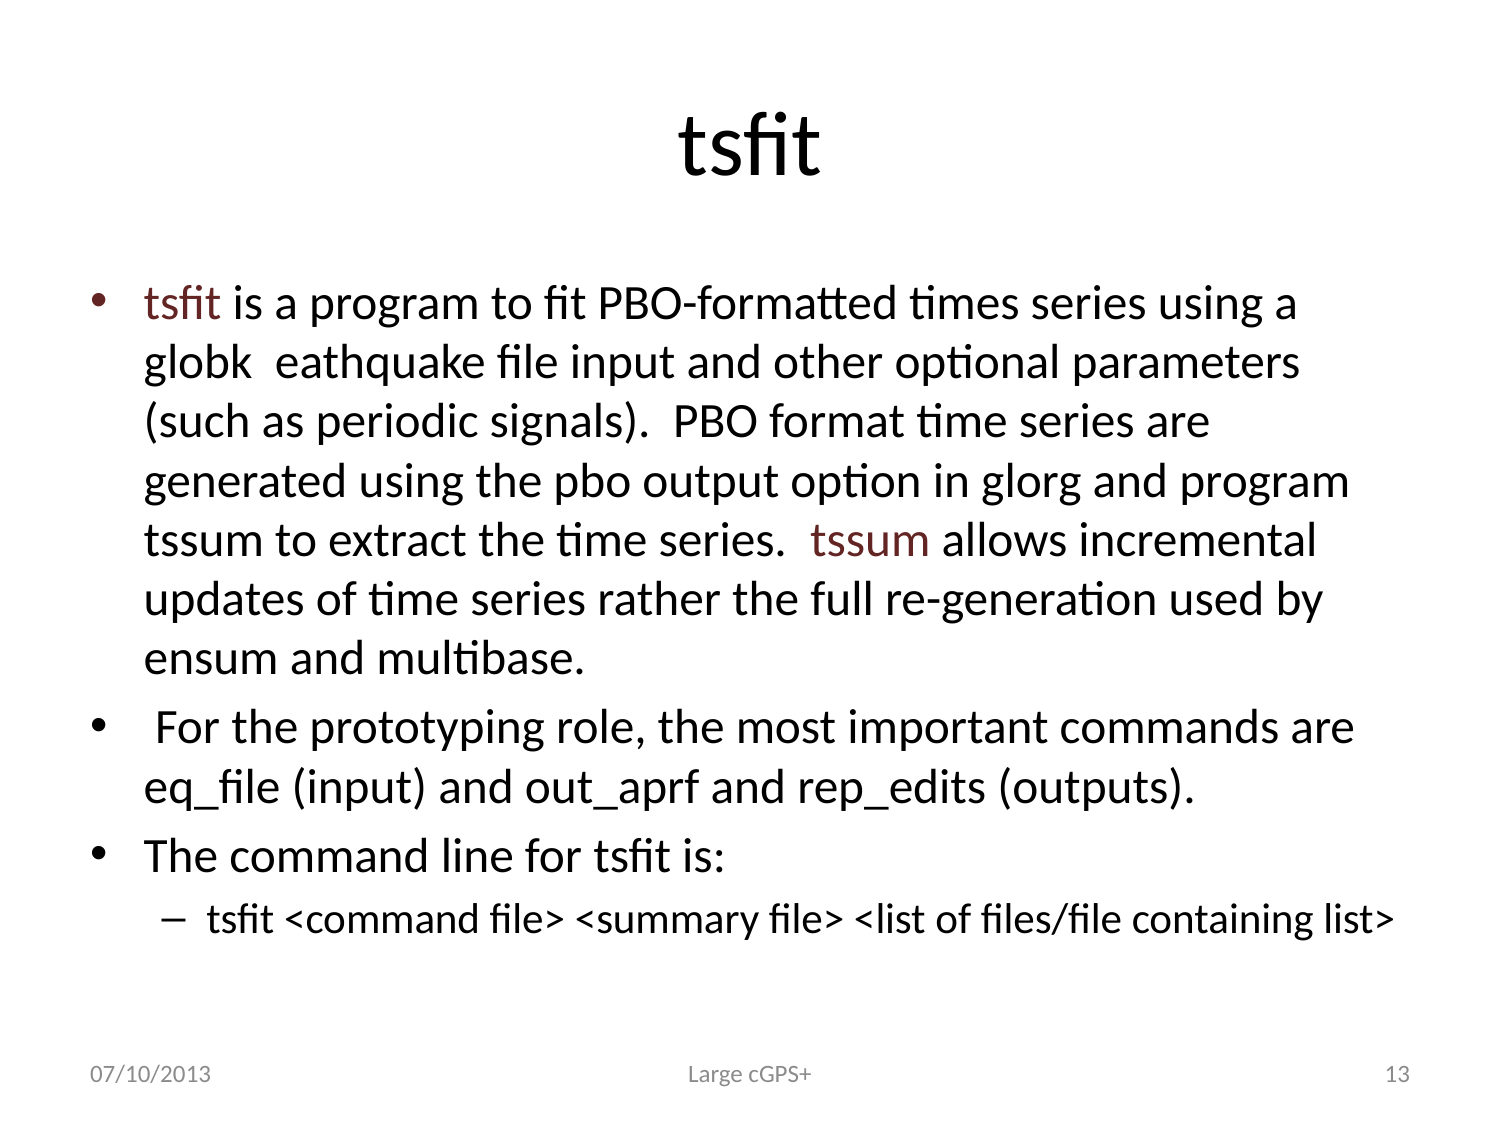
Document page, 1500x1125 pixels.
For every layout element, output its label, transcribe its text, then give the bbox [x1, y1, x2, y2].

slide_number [75, 1042, 425, 1103]
slide_number 13 [1074, 1042, 1425, 1103]
title tsfit [75, 45, 1425, 233]
list tsfit is a program to fit PBO-formatted times series using a globk eathquake file input and other optional parameters (such as periodic signals). PBO format time series are generated using the pbo output option in glorg and program tssum to extract the time series. tssum allows incremental updates of time series rather the full re-generation used by ensum and multibase. For the prototyping role, the most important commands are eq_file (input) and out_aprf and rep_edits (outputs). The command line for tsfit is: tsfit <command file> <summary file> <list of files/file containing list> [75, 262, 1425, 1005]
footer Large cGPS+ [512, 1042, 988, 1103]
